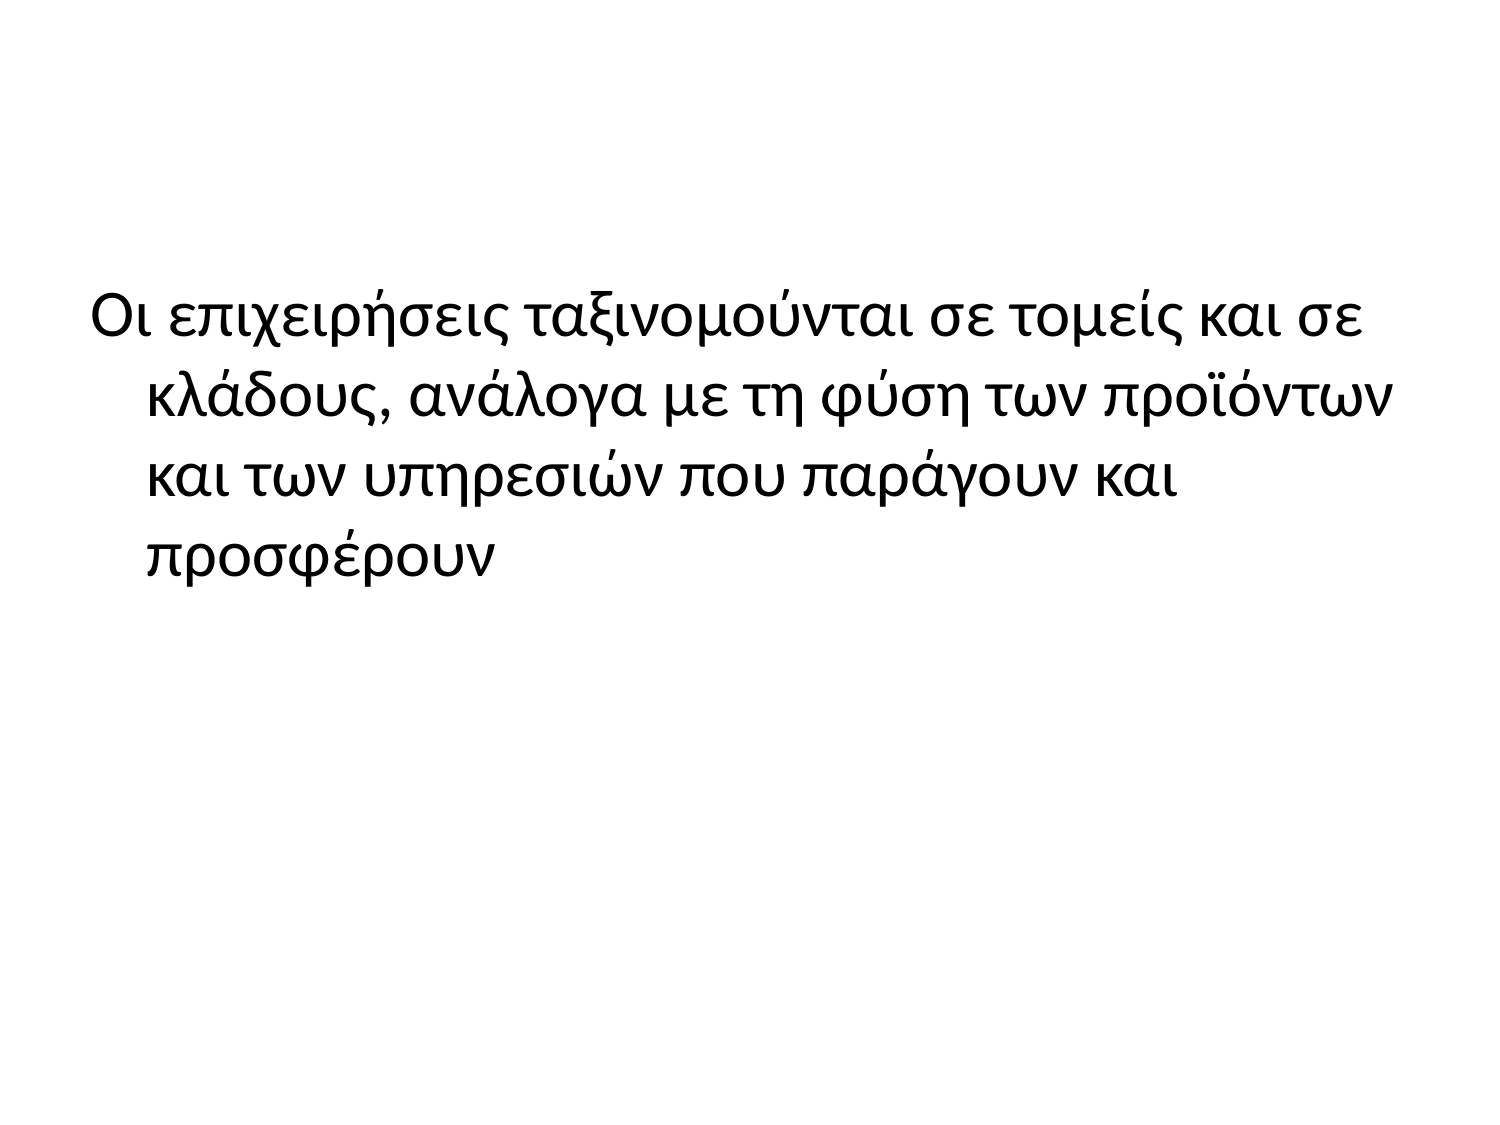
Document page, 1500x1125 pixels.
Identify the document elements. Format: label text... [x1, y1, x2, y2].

list Οι επιχειρήσεις ταξινομούνται σε τομείς και σε κλάδους, ανάλογα με τη φύση των προϊόντων και των υπηρεσιών που παράγουν και προσφέρουν [75, 262, 1425, 1005]
